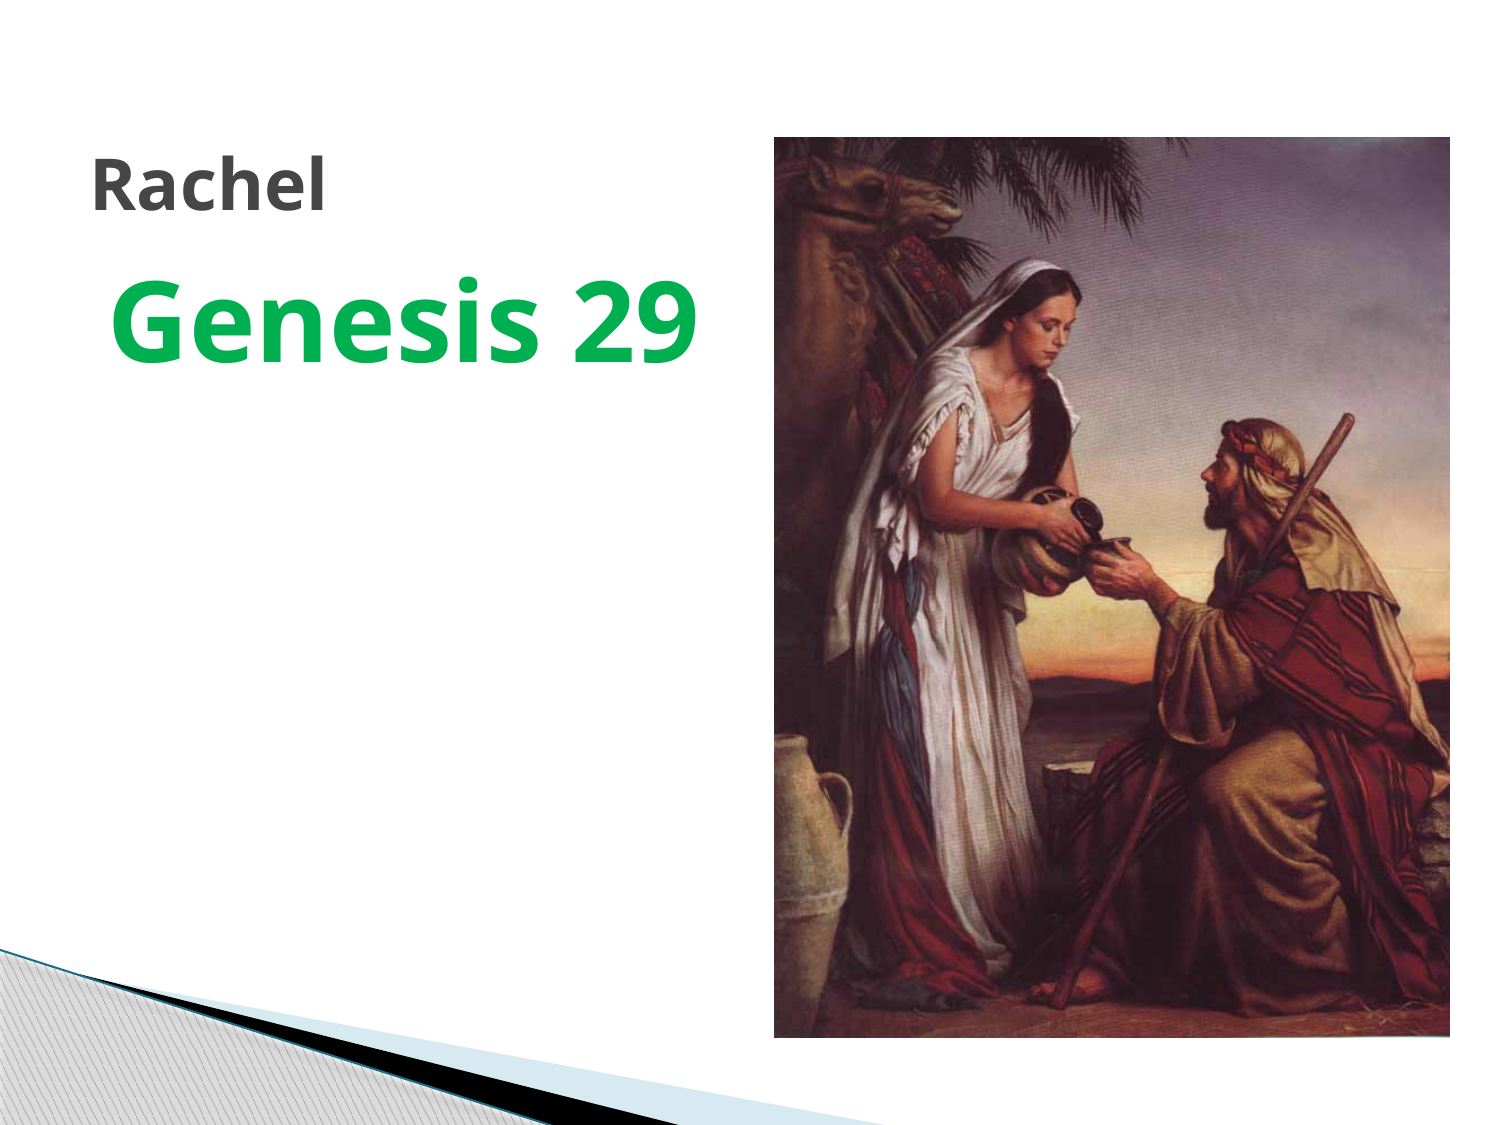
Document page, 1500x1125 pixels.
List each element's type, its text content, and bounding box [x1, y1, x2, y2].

picture [774, 137, 1451, 1038]
list Genesis 29 [75, 243, 750, 986]
title Rachel [75, 45, 1425, 233]
